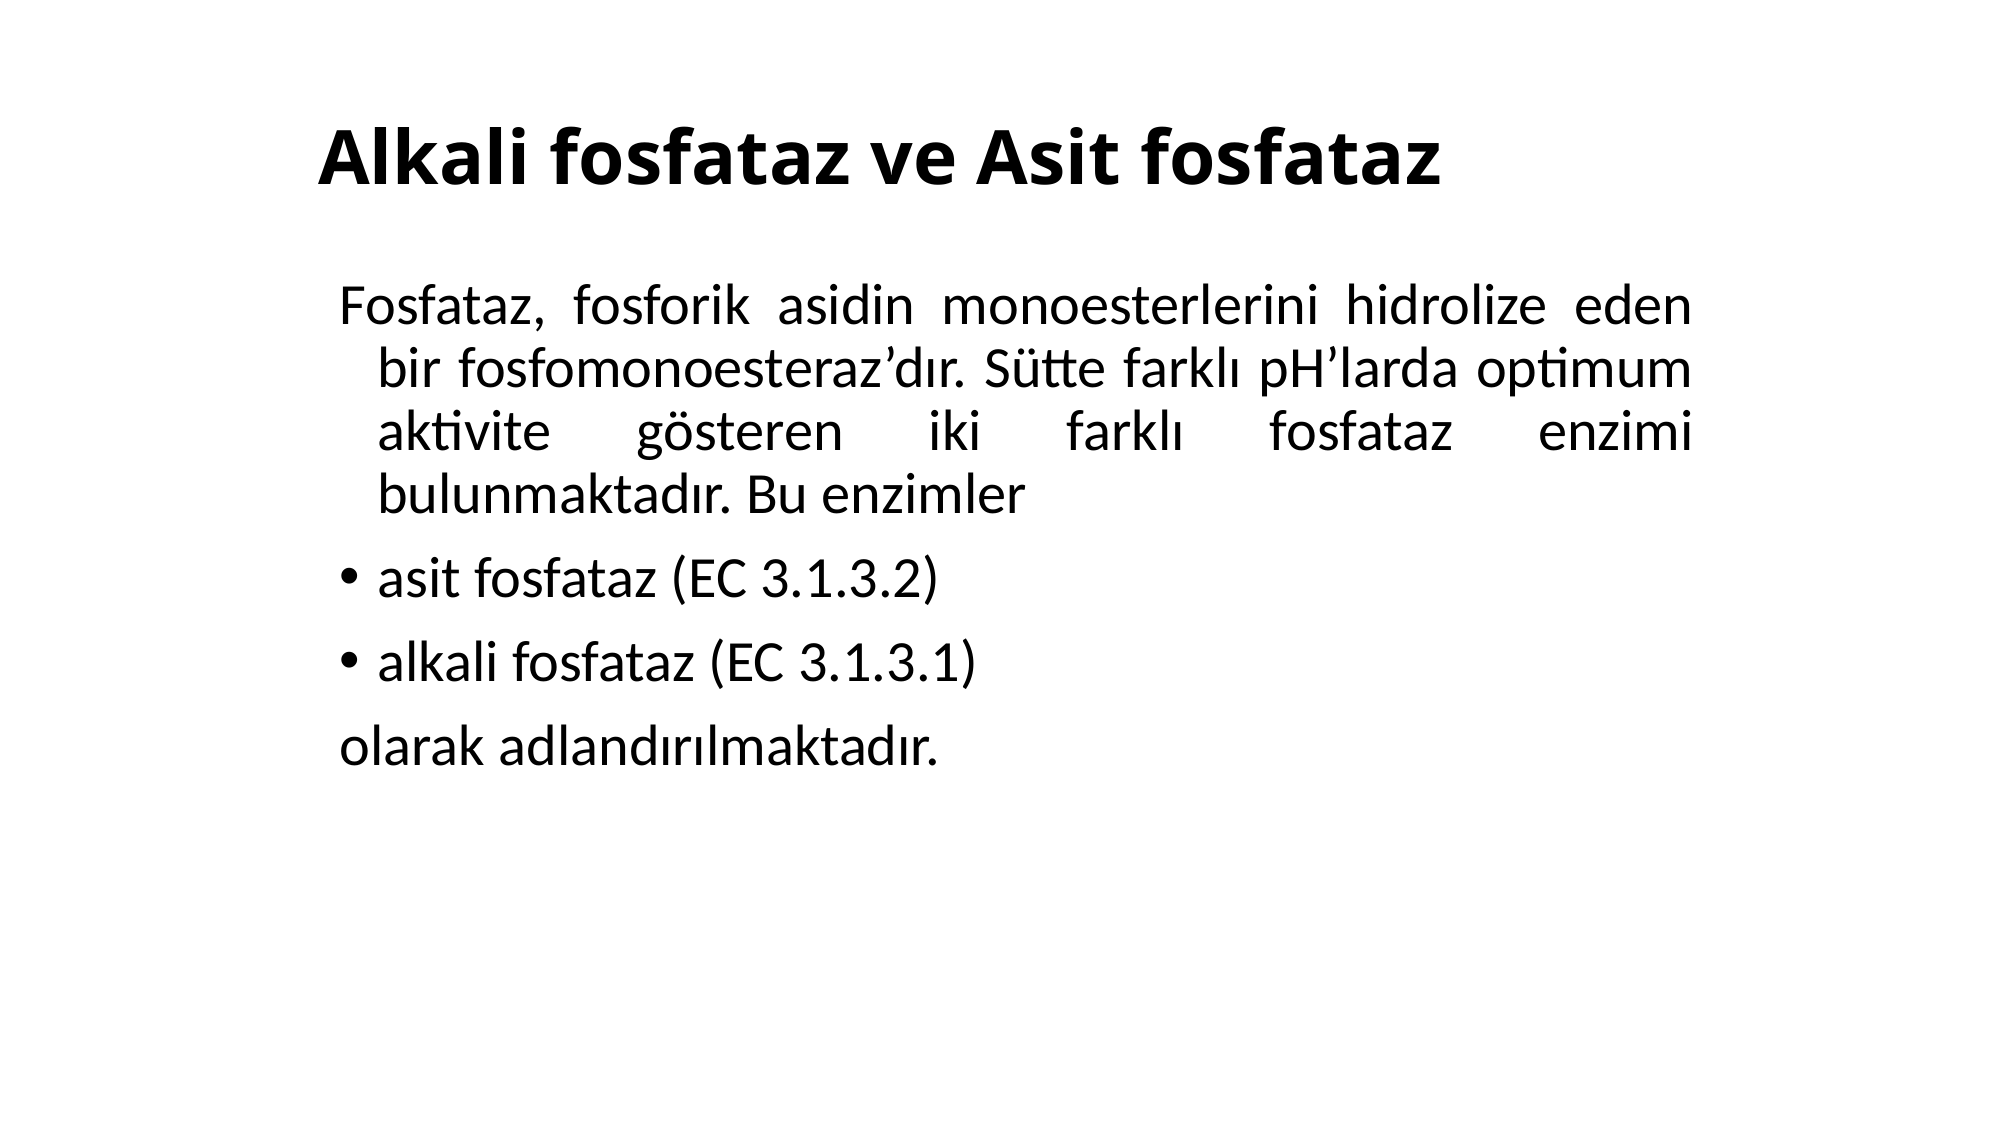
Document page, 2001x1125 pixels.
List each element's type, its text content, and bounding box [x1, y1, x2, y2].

title Alkali fosfataz ve Asit fosfataz [303, 66, 1654, 254]
list Fosfataz, fosforik asidin monoesterlerini hidrolize eden bir fosfomonoesteraz’dır. Sütte farklı pH’larda optimum aktivite gösteren iki farklı fosfataz enzimi bulunmaktadır. Bu enzimler asit fosfataz (EC 3.1.3.2) alkali fosfataz (EC 3.1.3.1) olarak adlandırılmaktadır. [324, 267, 1709, 1038]
